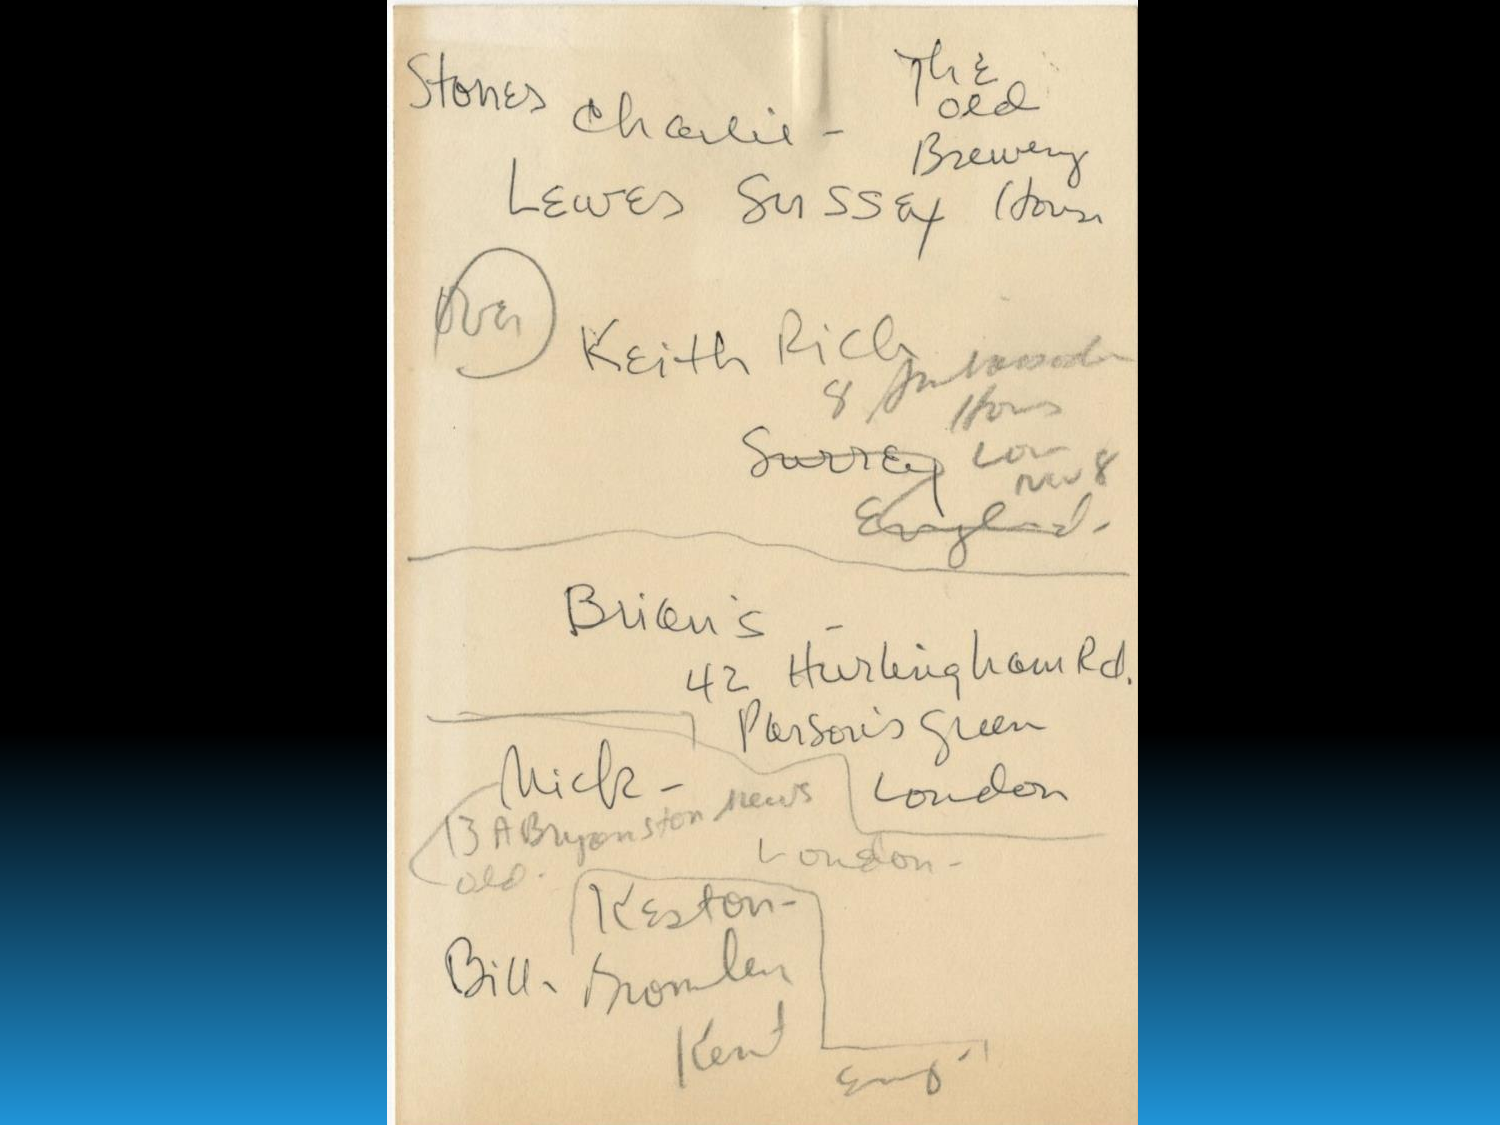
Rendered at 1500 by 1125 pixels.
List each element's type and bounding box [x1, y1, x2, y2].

picture [386, 0, 1138, 1125]
